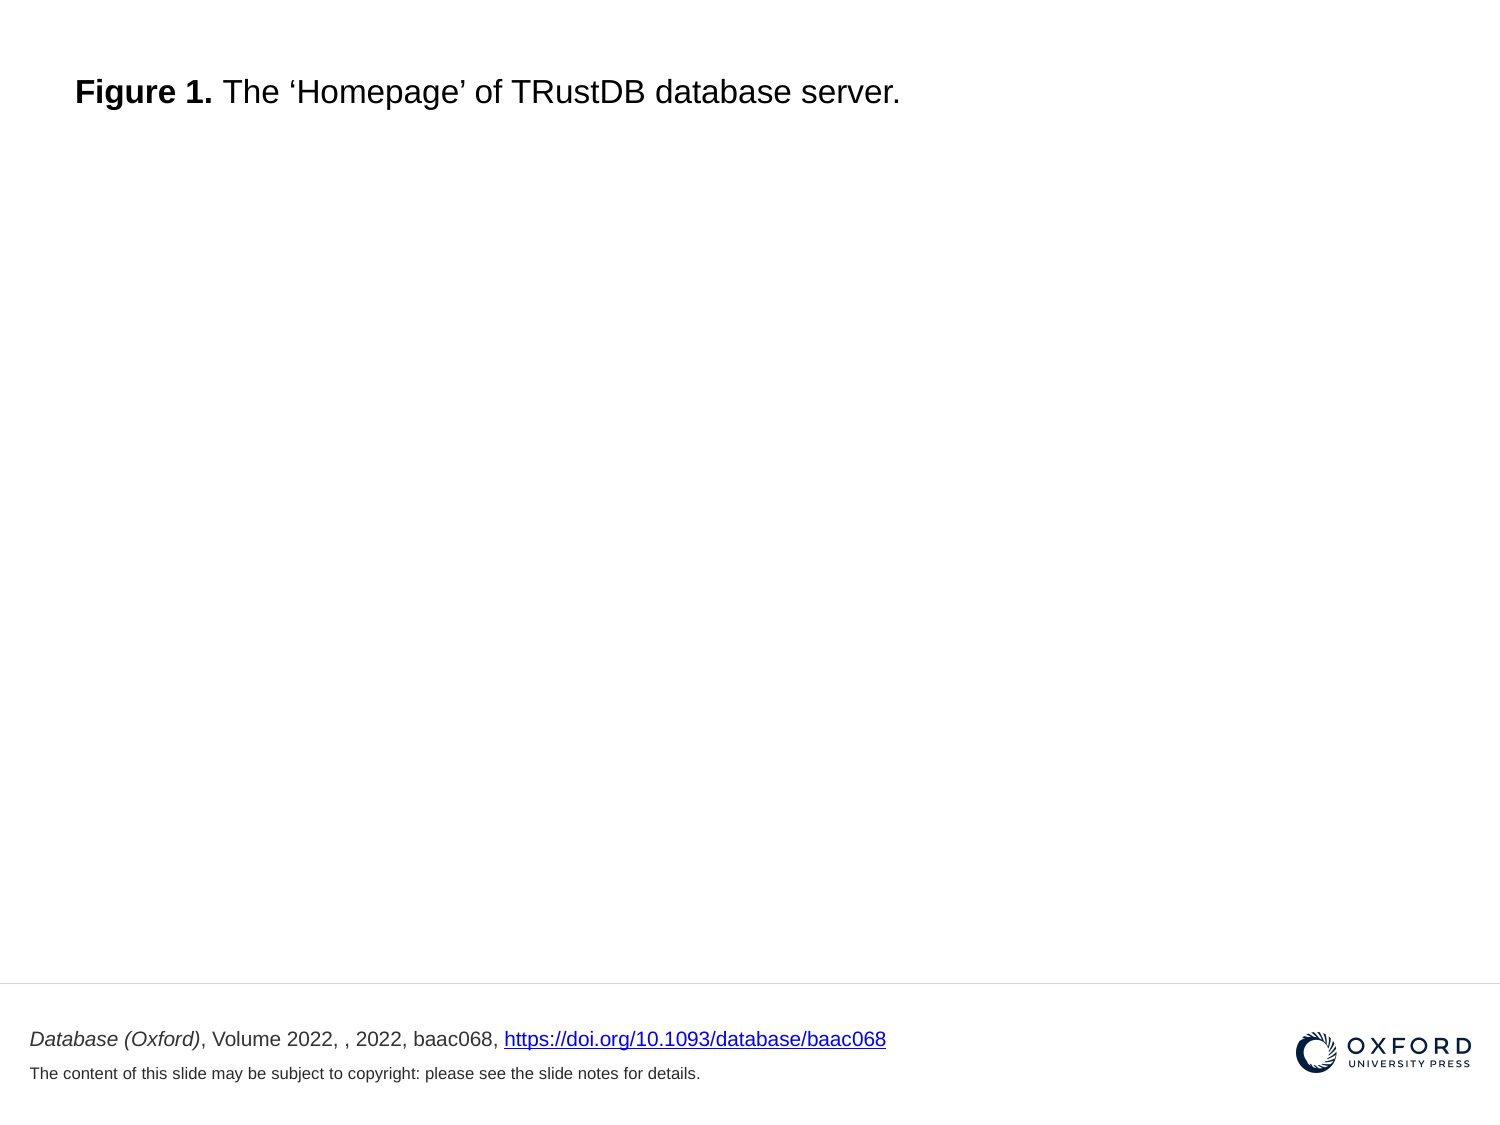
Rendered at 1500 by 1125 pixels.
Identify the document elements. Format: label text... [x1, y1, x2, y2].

footer Database (Oxford), Volume 2022, , 2022, baac068, https://doi.org/10.1093/database/baac068 The content of this slide may be subject to copyright: please see the slide notes for details. [0, 983, 1260, 1125]
title Figure 1. The ‘Homepage’ of TRustDB database server. [75, 69, 1078, 171]
picture [1296, 1032, 1471, 1073]
